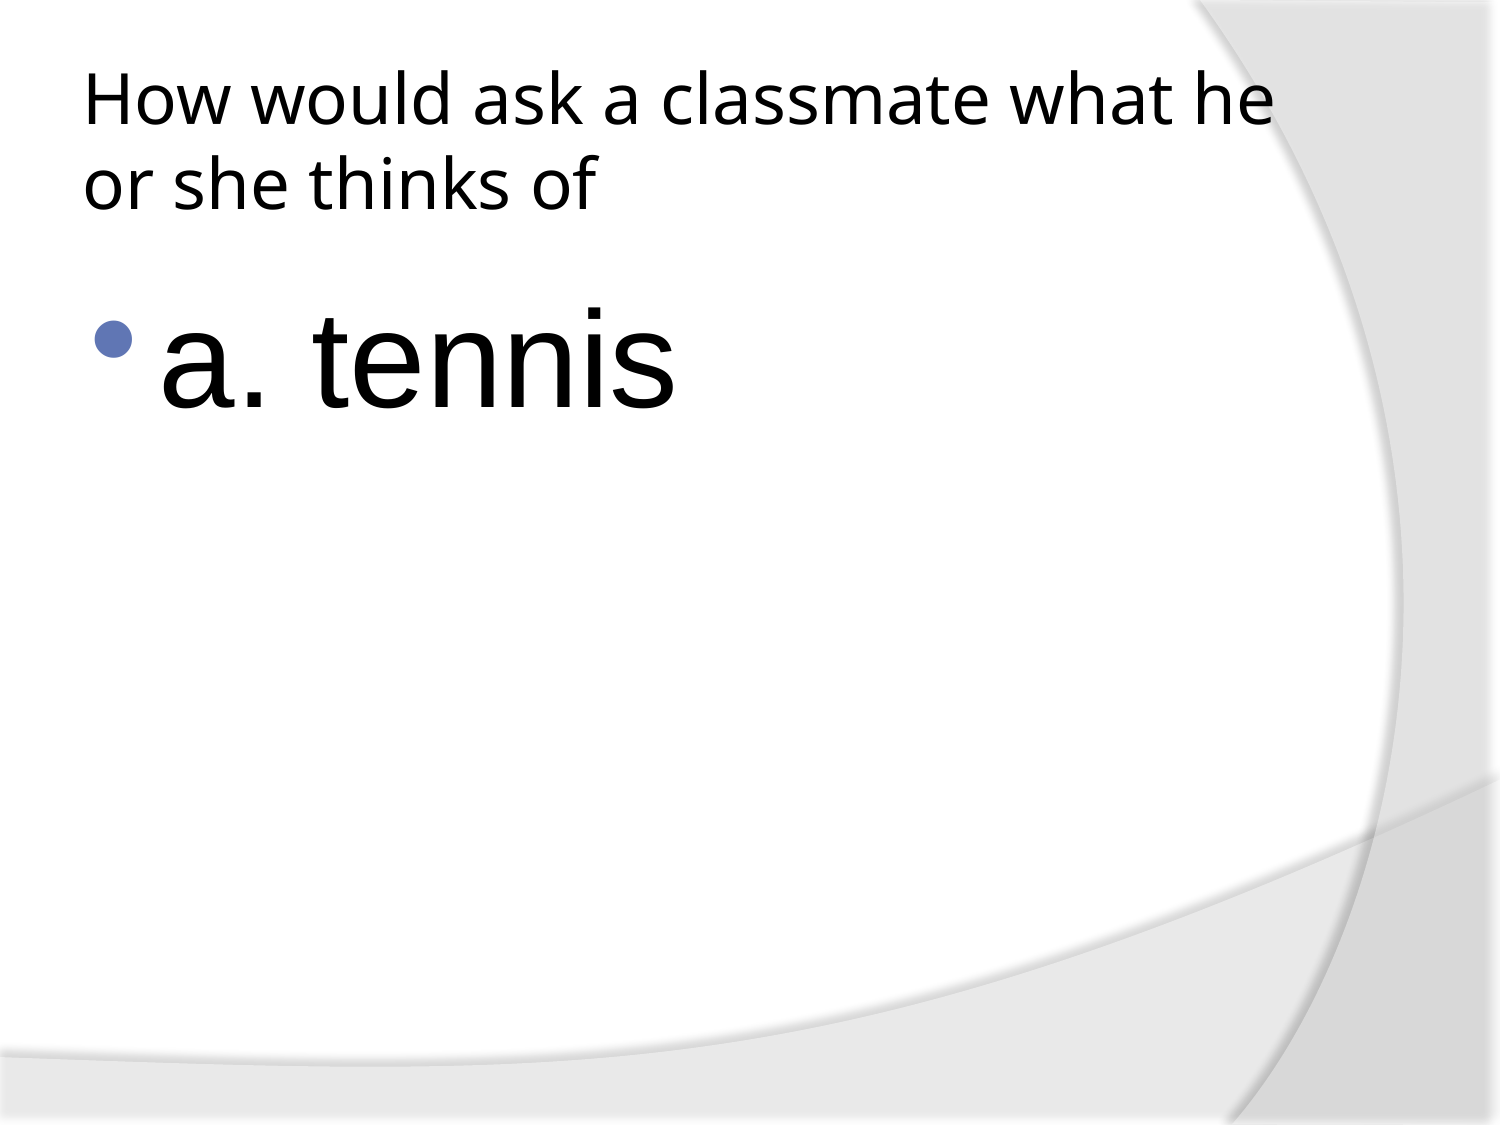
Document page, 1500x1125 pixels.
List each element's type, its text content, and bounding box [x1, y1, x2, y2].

list a. tennis [75, 262, 1300, 1005]
title How would ask a classmate what he or she thinks of [75, 45, 1300, 233]
